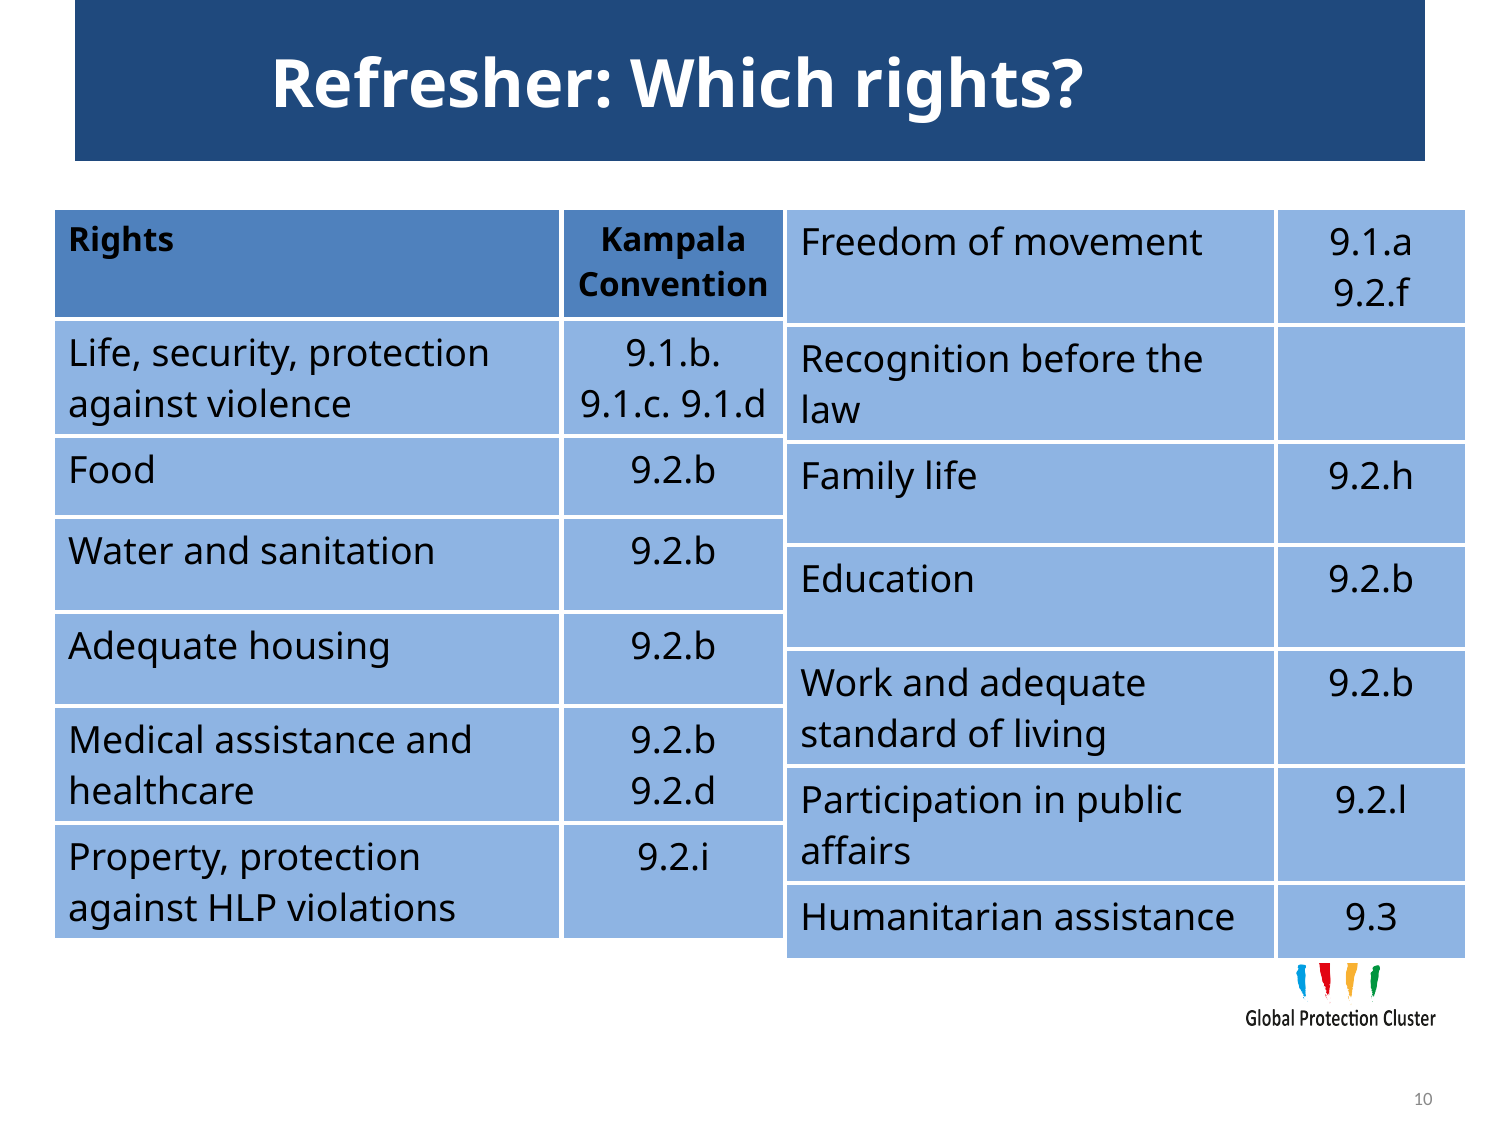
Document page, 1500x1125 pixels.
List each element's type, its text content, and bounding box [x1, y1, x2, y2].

table_cell Humanitarian assistance [787, 885, 1274, 958]
table_cell Water and sanitation [55, 519, 559, 610]
table_header 9.1.a 9.2.f [1278, 210, 1465, 323]
table_cell [1278, 327, 1465, 440]
table_cell Participation in public affairs [787, 768, 1274, 881]
table_header Freedom of movement [787, 210, 1274, 323]
table_cell 9.2.b 9.2.d [564, 708, 783, 821]
table_header Kampala Convention [564, 210, 783, 317]
table_cell 9.2.l [1278, 768, 1465, 881]
table_cell Recognition before the law [787, 327, 1274, 440]
table_cell Life, security, protection against violence [55, 321, 559, 434]
table_cell Food [55, 438, 559, 515]
table_cell 9.2.i [564, 825, 783, 938]
table_cell 9.2.b [564, 519, 783, 610]
table_cell Education [787, 547, 1274, 647]
table_cell Property, protection against HLP violations [55, 825, 559, 938]
table_cell 9.2.b [1278, 651, 1465, 764]
table_cell Work and adequate standard of living [787, 651, 1274, 764]
table_cell Medical assistance and healthcare [55, 708, 559, 821]
table_cell 9.2.b [564, 438, 783, 515]
table_cell 9.1.b. 9.1.c. 9.1.d [564, 321, 783, 434]
table_cell 9.2.b [1278, 547, 1465, 647]
picture [1246, 963, 1436, 1026]
table_cell 9.2.b [564, 614, 783, 704]
table_cell Adequate housing [55, 614, 559, 704]
table_cell 9.3 [1278, 885, 1465, 958]
table_cell 9.2.h [1278, 444, 1465, 543]
title Refresher: Which rights? [75, 0, 1425, 161]
table_cell Family life [787, 444, 1274, 543]
table_header Rights [55, 210, 559, 317]
